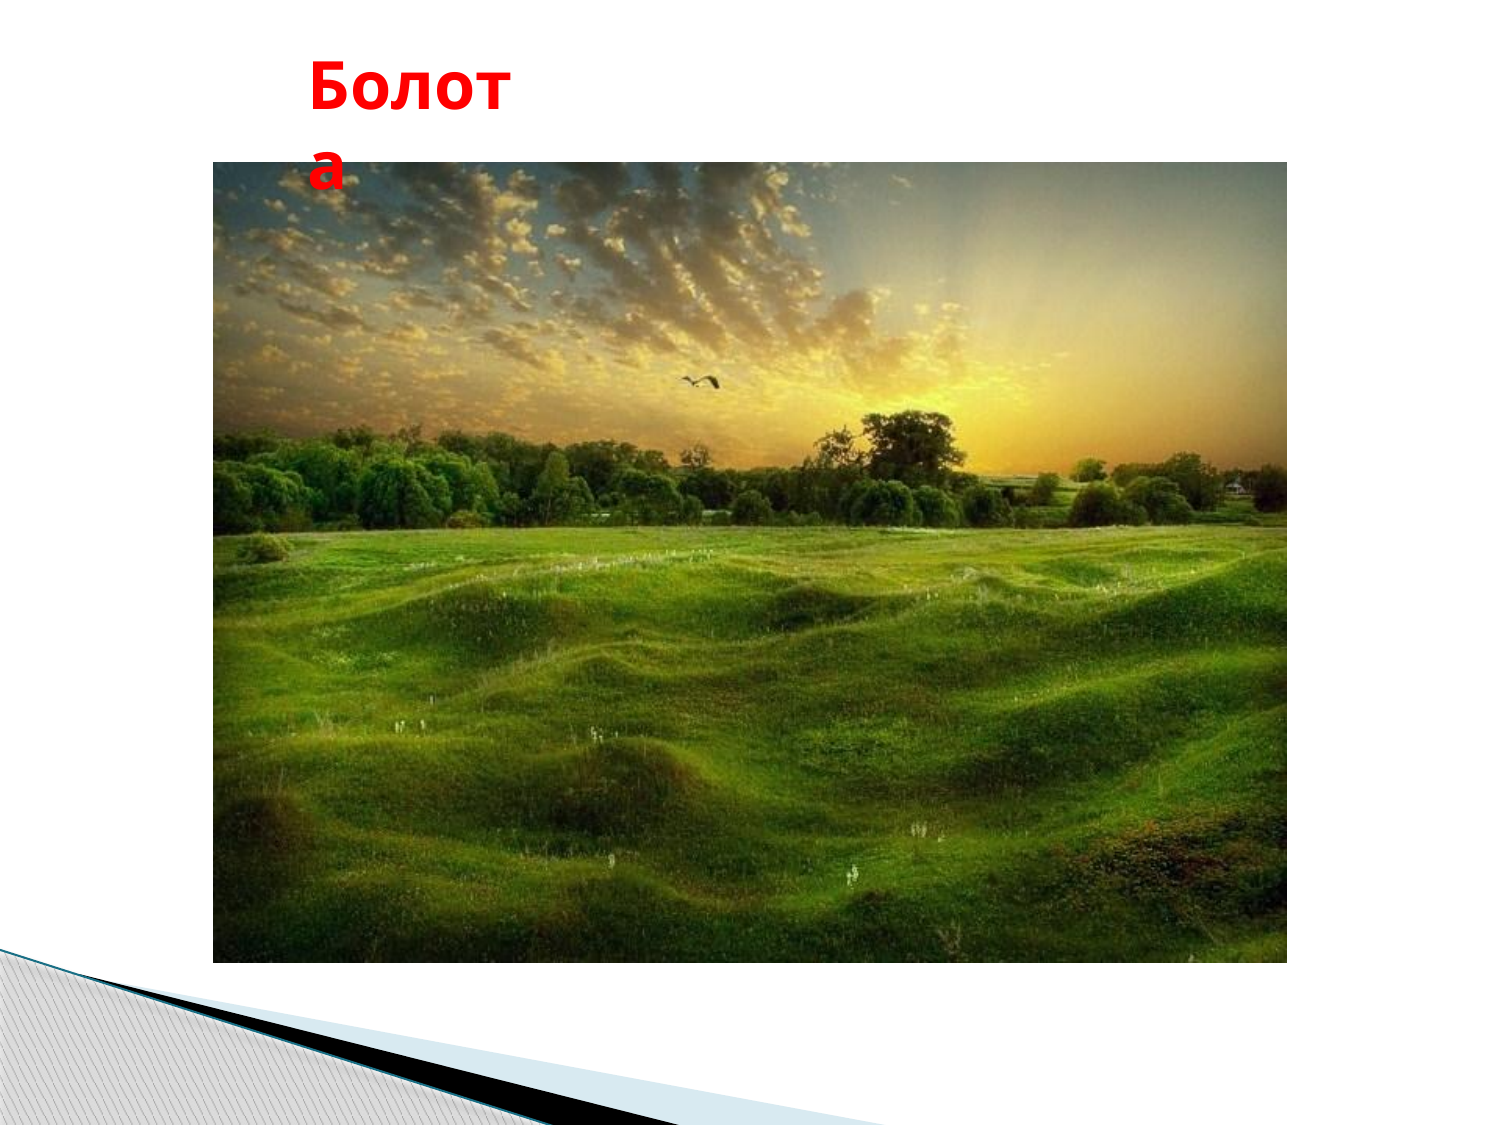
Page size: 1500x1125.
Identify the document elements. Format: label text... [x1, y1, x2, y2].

picture [213, 162, 1287, 963]
text_box Болота [292, 35, 555, 162]
